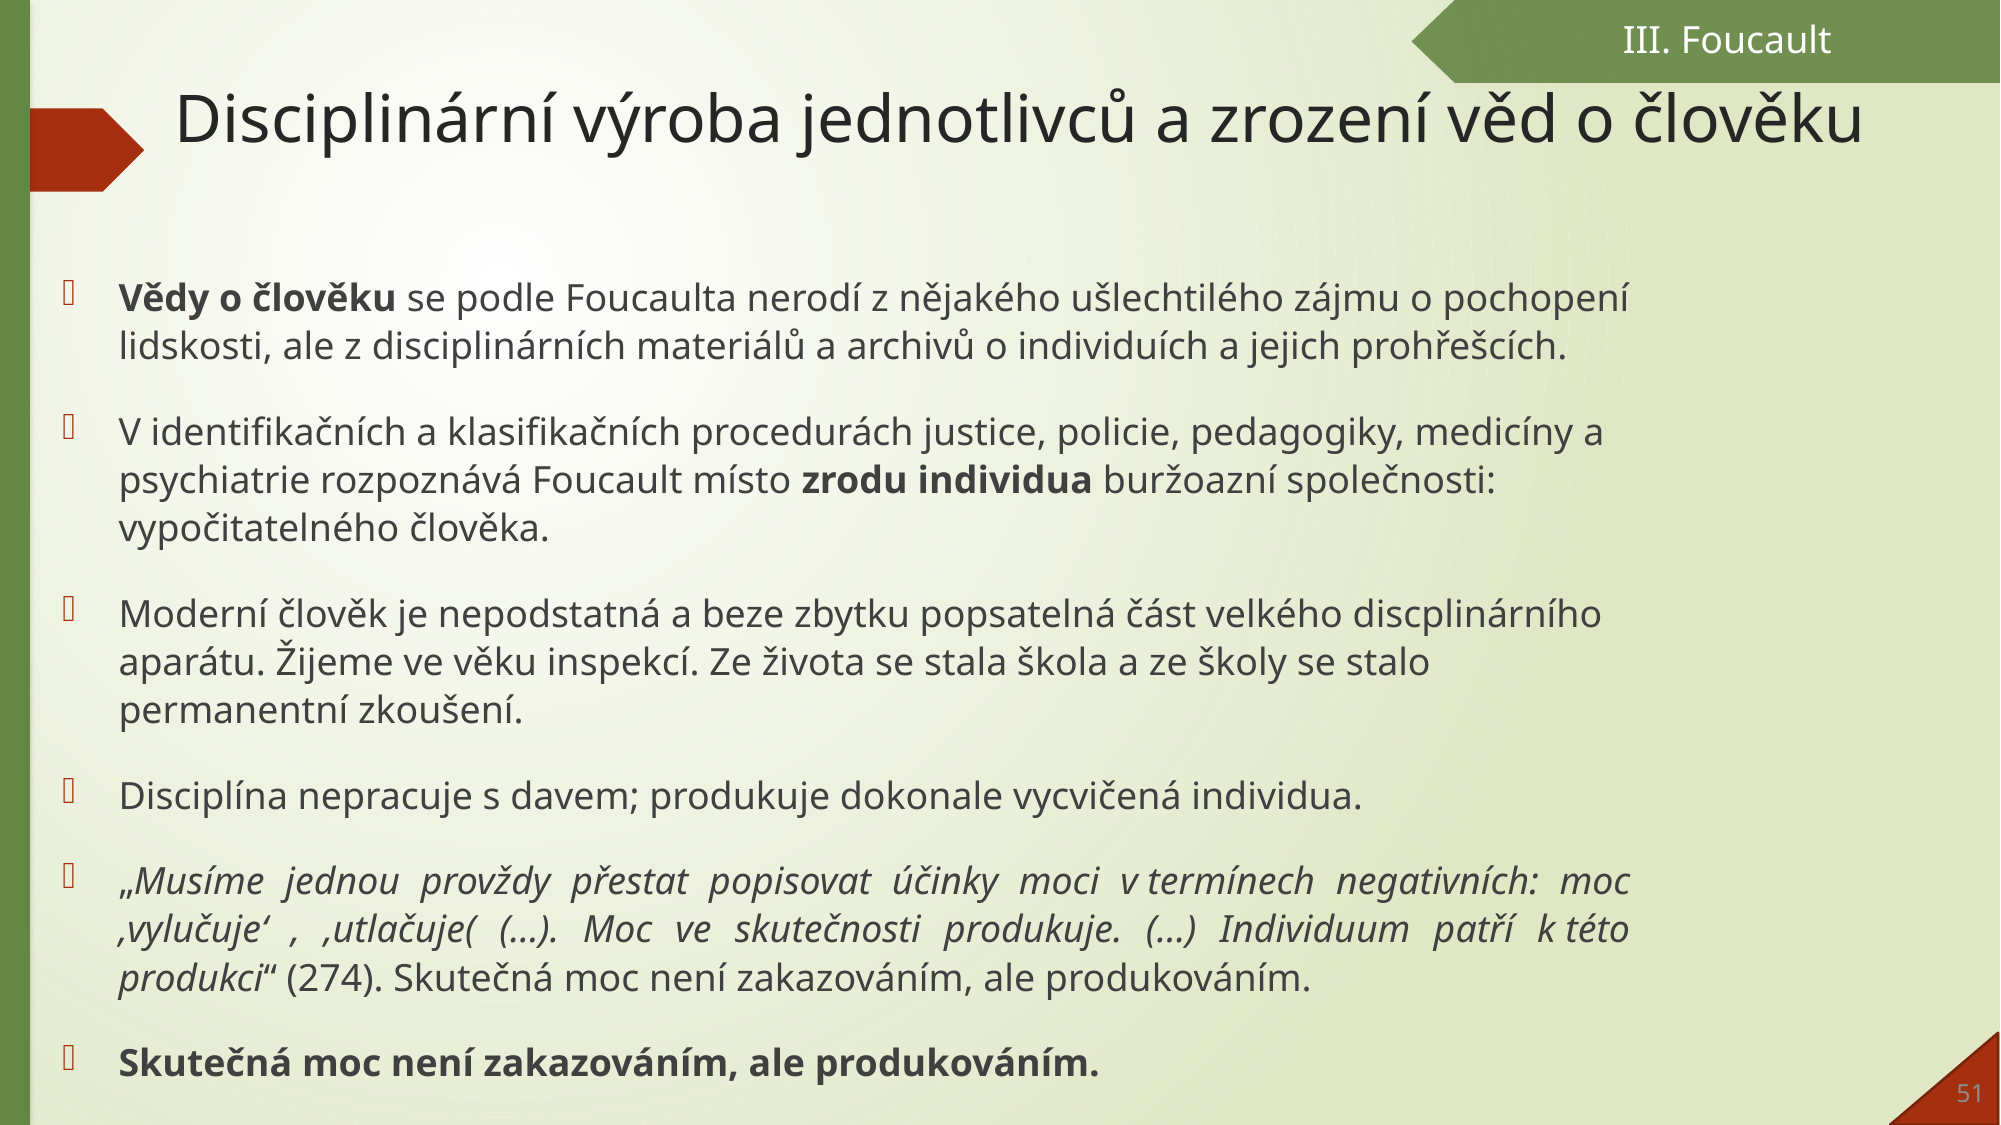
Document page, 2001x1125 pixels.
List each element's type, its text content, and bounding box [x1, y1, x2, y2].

title Disciplinární výroba jednotlivců a zrození věd o člověku [159, 68, 1888, 313]
list Vědy o člověku se podle Foucaulta nerodí z nějakého ušlechtilého zájmu o pochopení lidskosti, ale z disciplinárních materiálů a archivů o individuích a jejich prohřešcích. V identifikačních a klasifikačních procedurách justice, policie, pedagogiky, medicíny a psychiatrie rozpoznává Foucault místo zrodu individua buržoazní společnosti: vypočitatelného člověka. Moderní člověk je nepodstatná a beze zbytku popsatelná část velkého discplinárního aparátu. Žijeme ve věku inspekcí. Ze života se stala škola a ze školy se stalo permanentní zkoušení. Disciplína nepracuje s davem; produkuje dokonale vycvičená individua. „Musíme jednou provždy přestat popisovat účinky moci v termínech negativních: moc ‚vylučuje‘ , ‚utlačuje( (…). Moc ve skutečnosti produkuje. (…) Individuum patří k této produkci“ (274). Skutečná moc není zakazováním, ale produkováním. Skutečná moc není zakazováním, ale produkováním. [47, 263, 1647, 1125]
text_box III. Foucault [1454, 8, 2000, 68]
